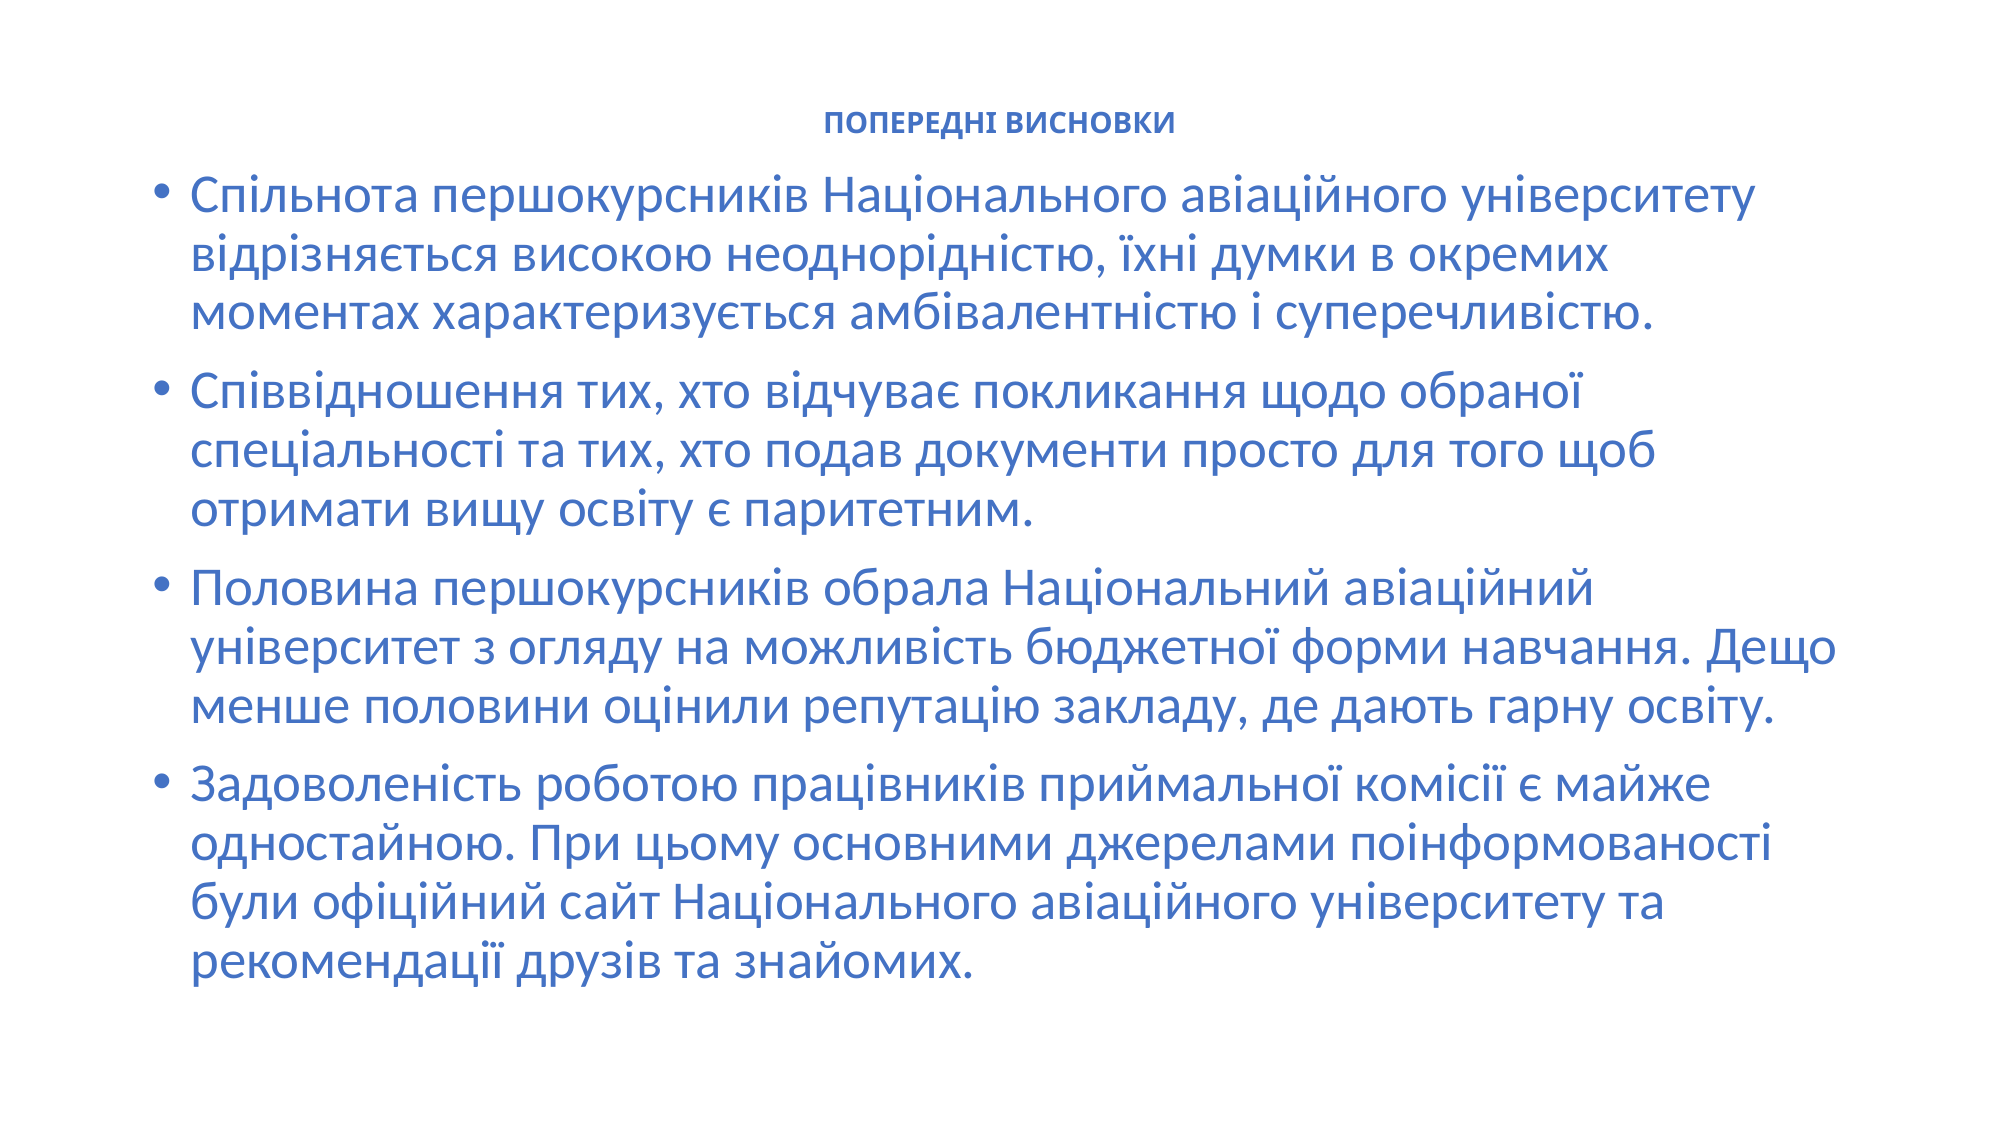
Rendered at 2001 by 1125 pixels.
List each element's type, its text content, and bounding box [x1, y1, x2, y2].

title ПОПЕРЕДНІ ВИСНОВКИ [137, 100, 1863, 157]
list Спільнота першокурсників Національного авіаційного університету відрізняється високою неоднорідністю, їхні думки в окремих моментах характеризується амбівалентністю і суперечливістю. Співвідношення тих, хто відчуває покликання щодо обраної спеціальності та тих, хто подав документи просто для того щоб отримати вищу освіту є паритетним. Половина першокурсників обрала Національний авіаційний університет з огляду на можливість бюджетної форми навчання. Дещо менше половини оцінили репутацію закладу, де дають гарну освіту. Задоволеність роботою працівників приймальної комісії є майже одностайною. При цьому основними джерелами поінформованості були офіційний сайт Національного авіаційного університету та рекомендації друзів та знайомих. [137, 157, 1863, 1014]
